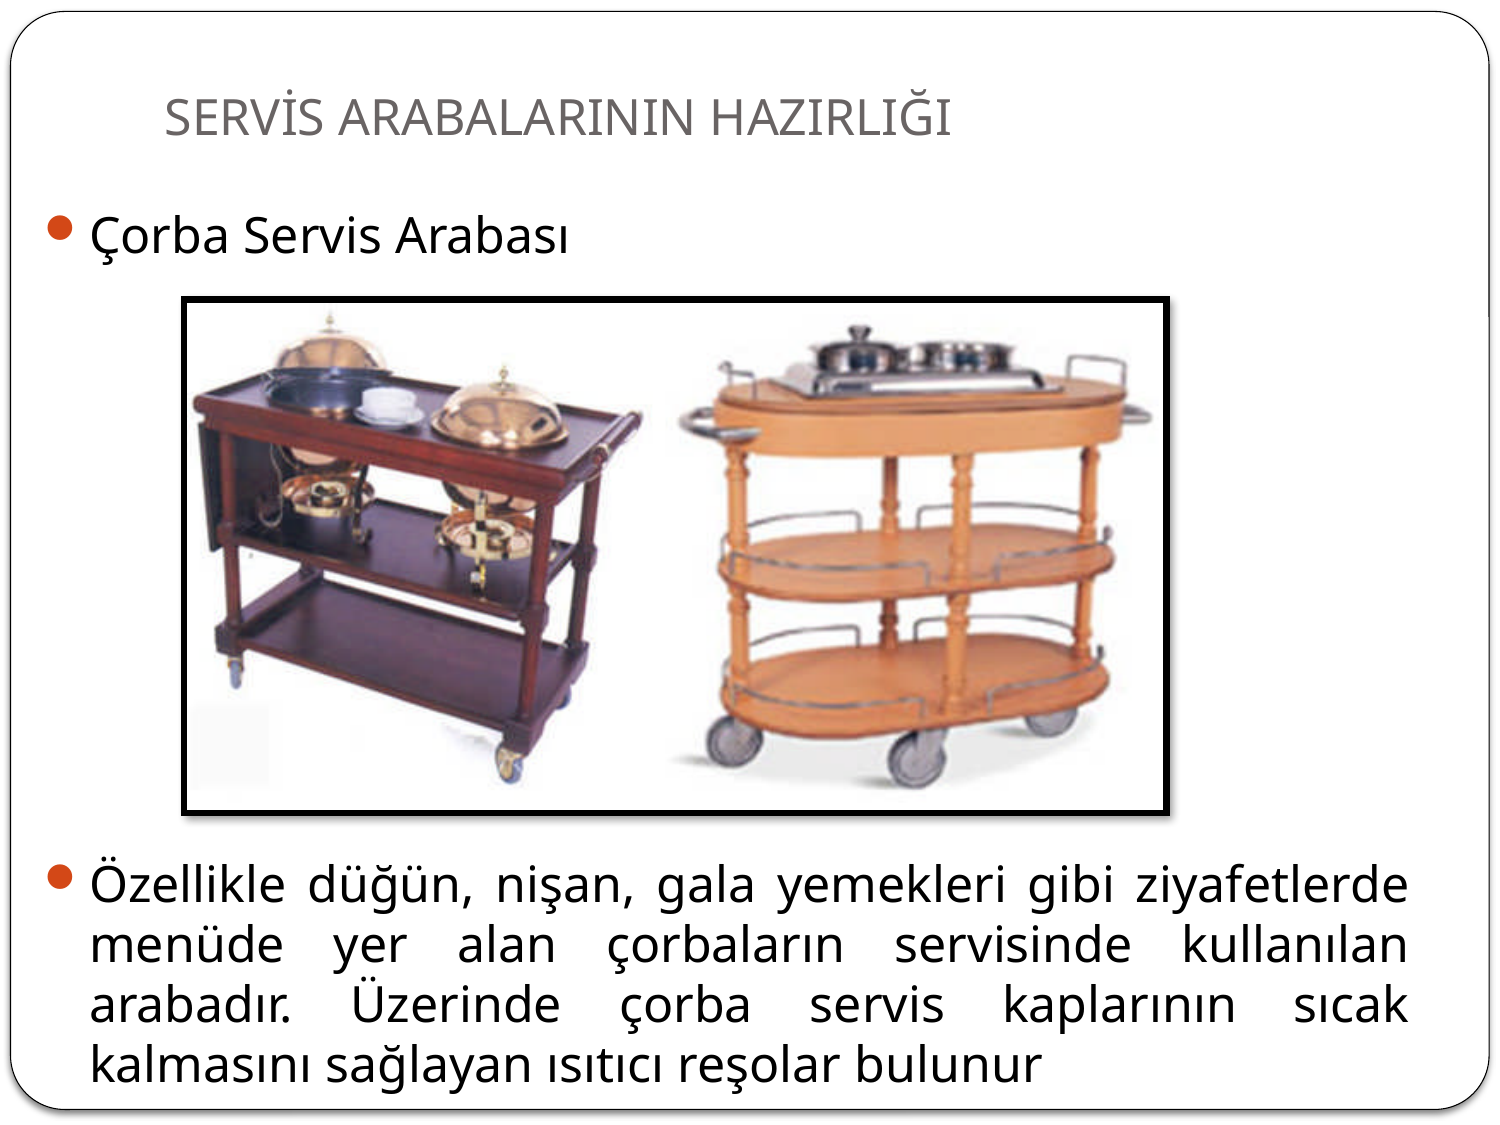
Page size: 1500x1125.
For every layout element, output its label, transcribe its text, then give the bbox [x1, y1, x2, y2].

list Çorba Servis Arabası Özellikle düğün, nişan, gala yemekleri gibi ziyafetlerde menüde yer alan çorbaların servisinde kullanılan arabadır. Üzerinde çorba servis kaplarının sıcak kalmasını sağlayan ısıtıcı reşolar bulunur [29, 196, 1425, 1125]
picture [187, 302, 1164, 811]
title SERVİS ARABALARININ HAZIRLIĞI [150, 45, 1425, 161]
